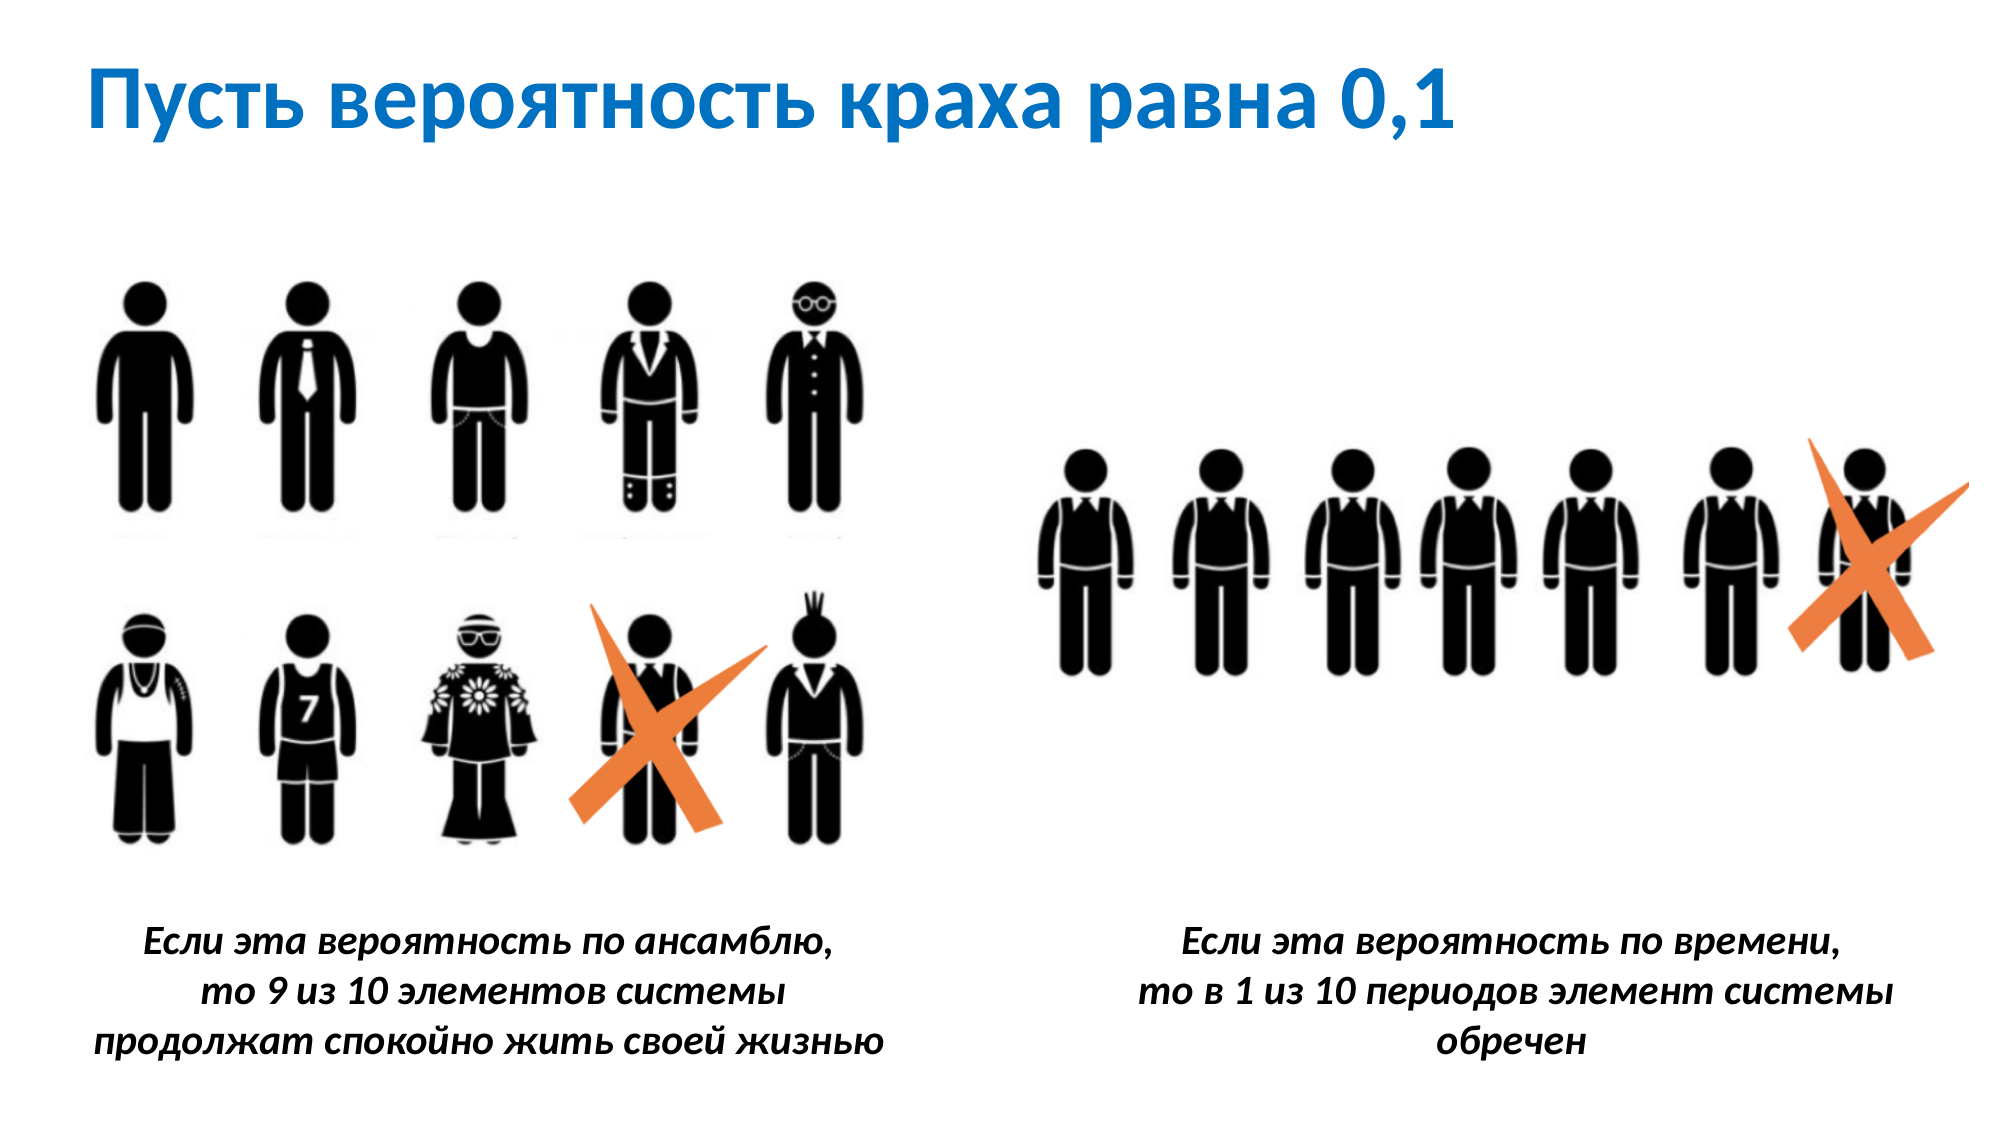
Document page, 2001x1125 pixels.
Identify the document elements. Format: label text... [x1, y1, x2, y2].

text_box Пусть вероятность краха равна 0,1 [71, 29, 1613, 155]
text_box Если эта вероятность по времени, то в 1 из 10 периодов элемент системы обречен [1049, 905, 1983, 1071]
text_box Если эта вероятность по ансамблю, то 9 из 10 элементов системы продолжат спокойно жить своей жизнью [71, 906, 916, 1071]
picture [35, 238, 1969, 906]
